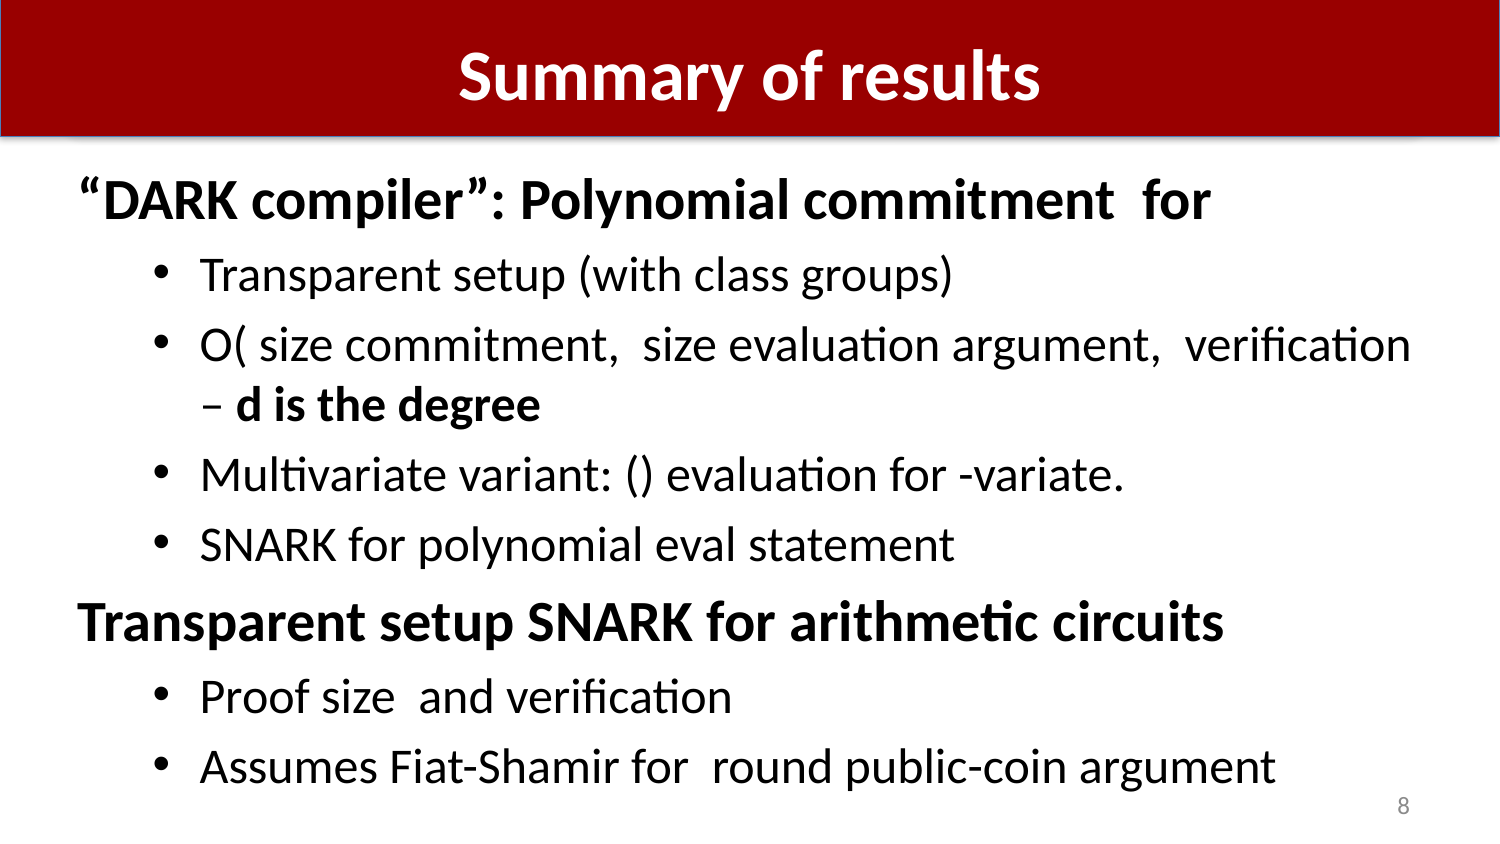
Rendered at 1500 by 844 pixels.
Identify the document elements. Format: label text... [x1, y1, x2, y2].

title Summary of results [75, 20, 1425, 123]
slide_number 8 [1074, 782, 1425, 828]
